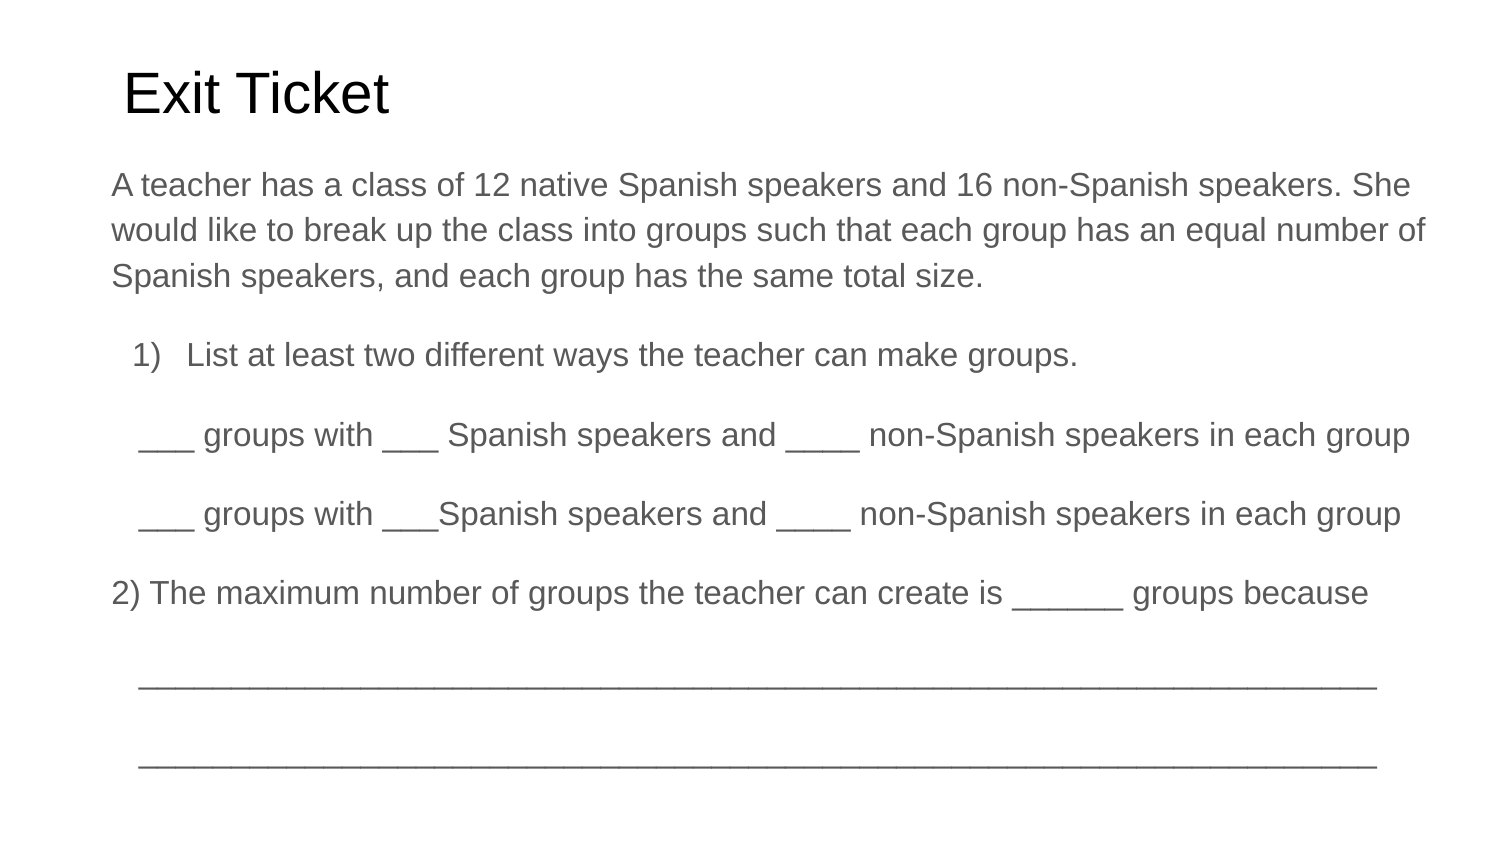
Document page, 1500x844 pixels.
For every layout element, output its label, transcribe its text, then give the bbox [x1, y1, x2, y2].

title Exit Ticket [108, 40, 1449, 135]
list A teacher has a class of 12 native Spanish speakers and 16 non-Spanish speakers. She would like to break up the class into groups such that each group has an equal number of Spanish speakers, and each group has the same total size. List at least two different ways the teacher can make groups. ___ groups with ___ Spanish speakers and ____ non-Spanish speakers in each group ___ groups with ___Spanish speakers and ____ non-Spanish speakers in each group 2) The maximum number of groups the teacher can create is ______ groups because ___________________________________________________________________ ___________________________________________________________________ [96, 141, 1475, 703]
